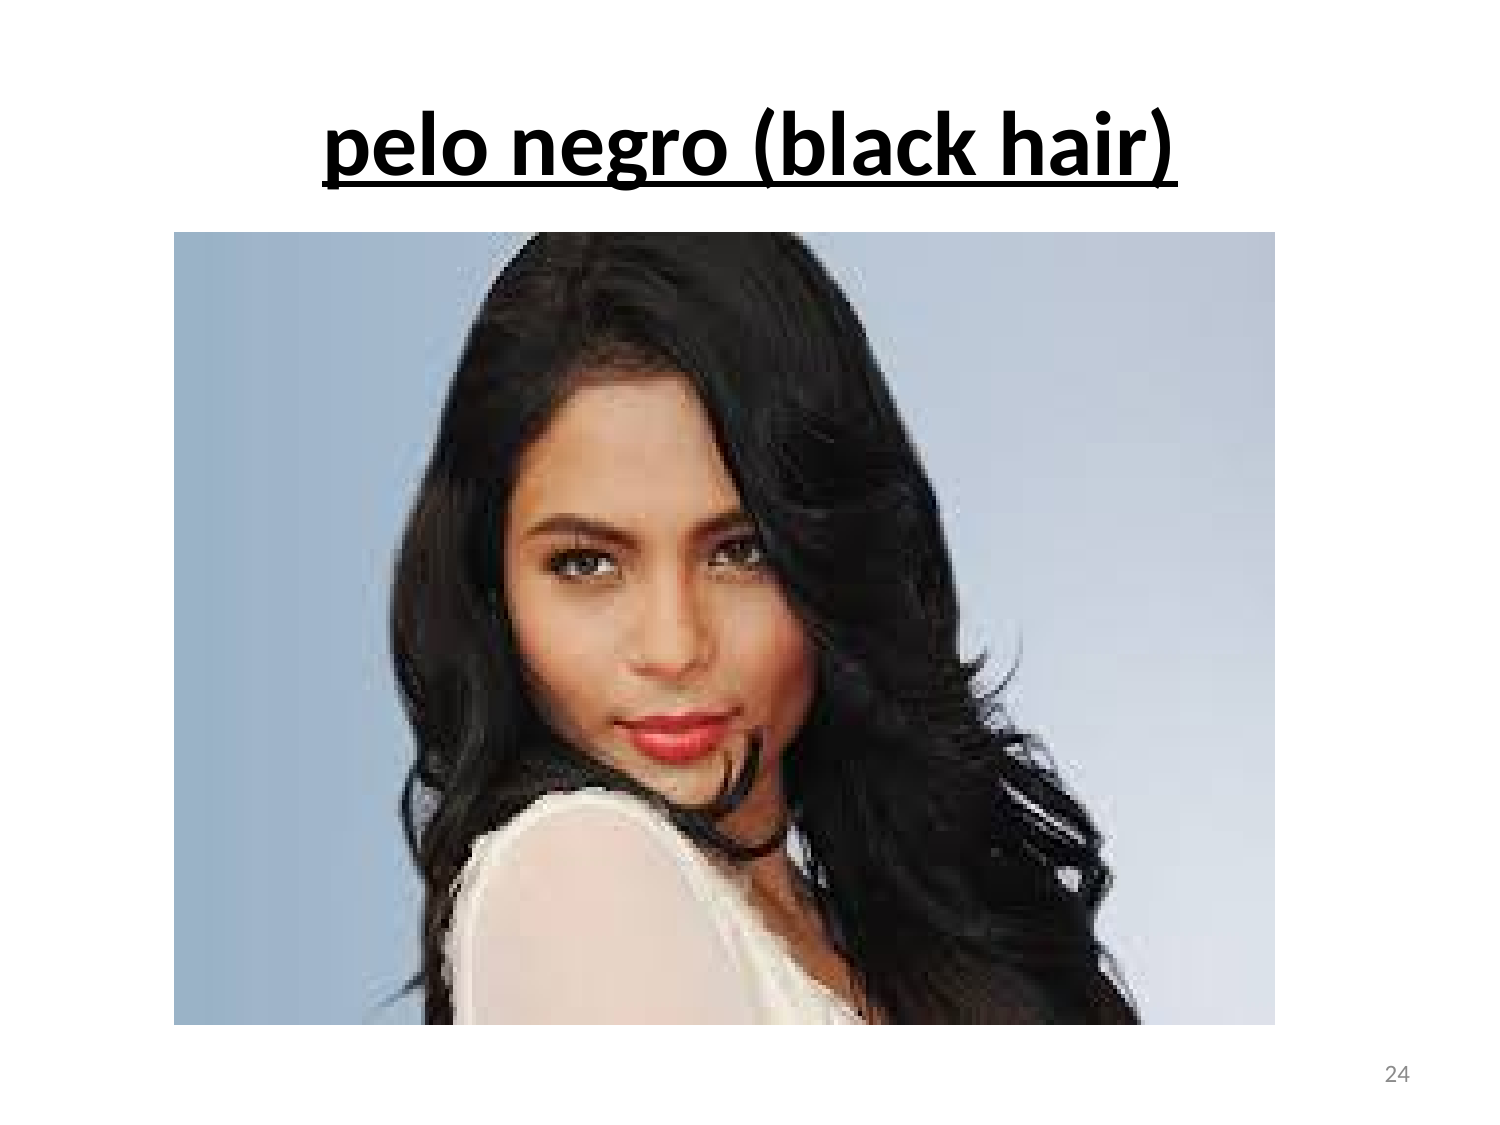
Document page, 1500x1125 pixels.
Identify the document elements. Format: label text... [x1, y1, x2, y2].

slide_number 24 [1074, 1042, 1425, 1103]
title pelo negro (black hair) [75, 45, 1425, 233]
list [174, 232, 1276, 1026]
